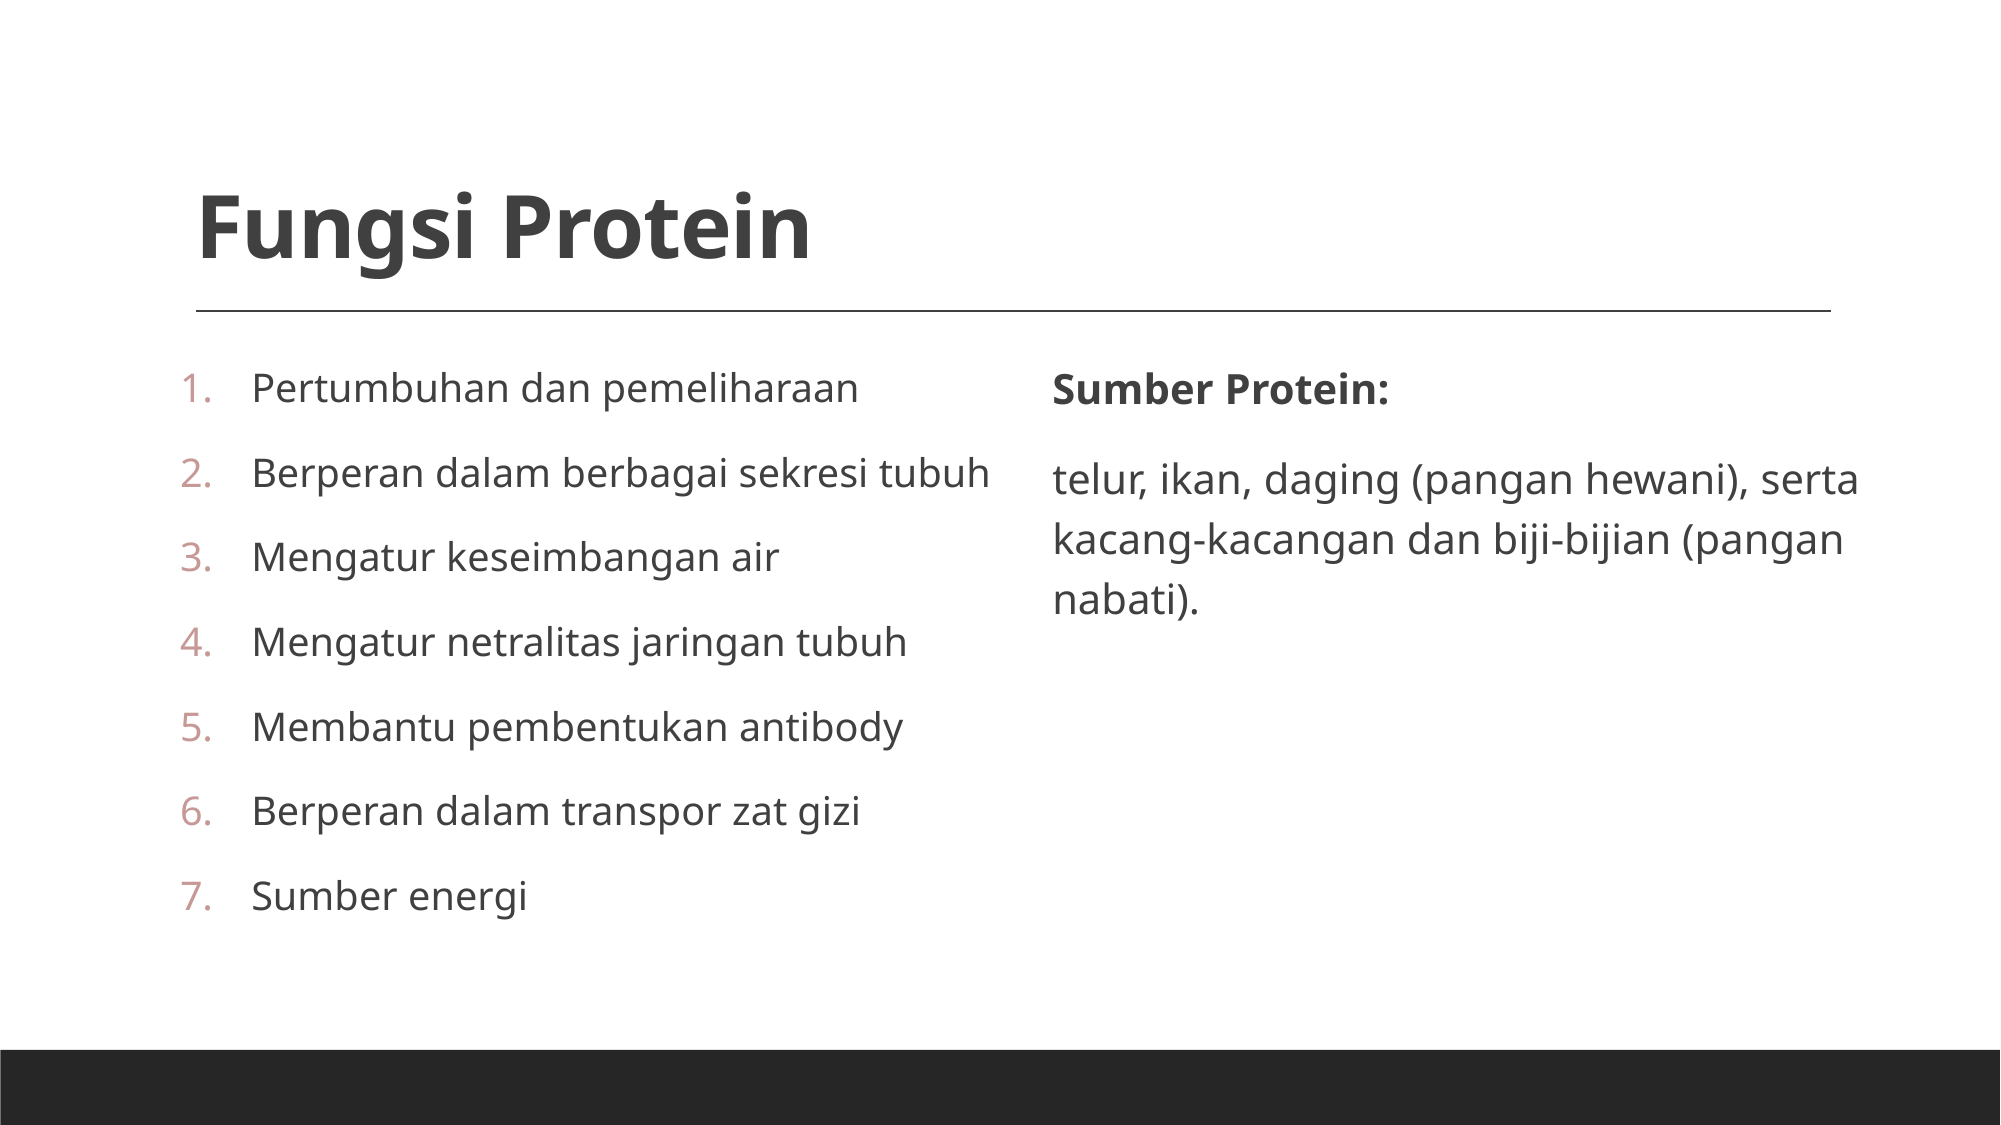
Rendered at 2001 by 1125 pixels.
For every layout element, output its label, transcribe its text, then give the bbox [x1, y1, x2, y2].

list Pertumbuhan dan pemeliharaan Berperan dalam berbagai sekresi tubuh Mengatur keseimbangan air Mengatur netralitas jaringan tubuh Membantu pembentukan antibody Berperan dalam transpor zat gizi Sumber energi [180, 345, 1000, 963]
text_box Sumber Protein: telur, ikan, daging (pangan hewani), serta kacang-kacangan dan biji-bijian (pangan nabati). [1052, 345, 1873, 963]
title Fungsi Protein [180, 47, 1830, 285]
